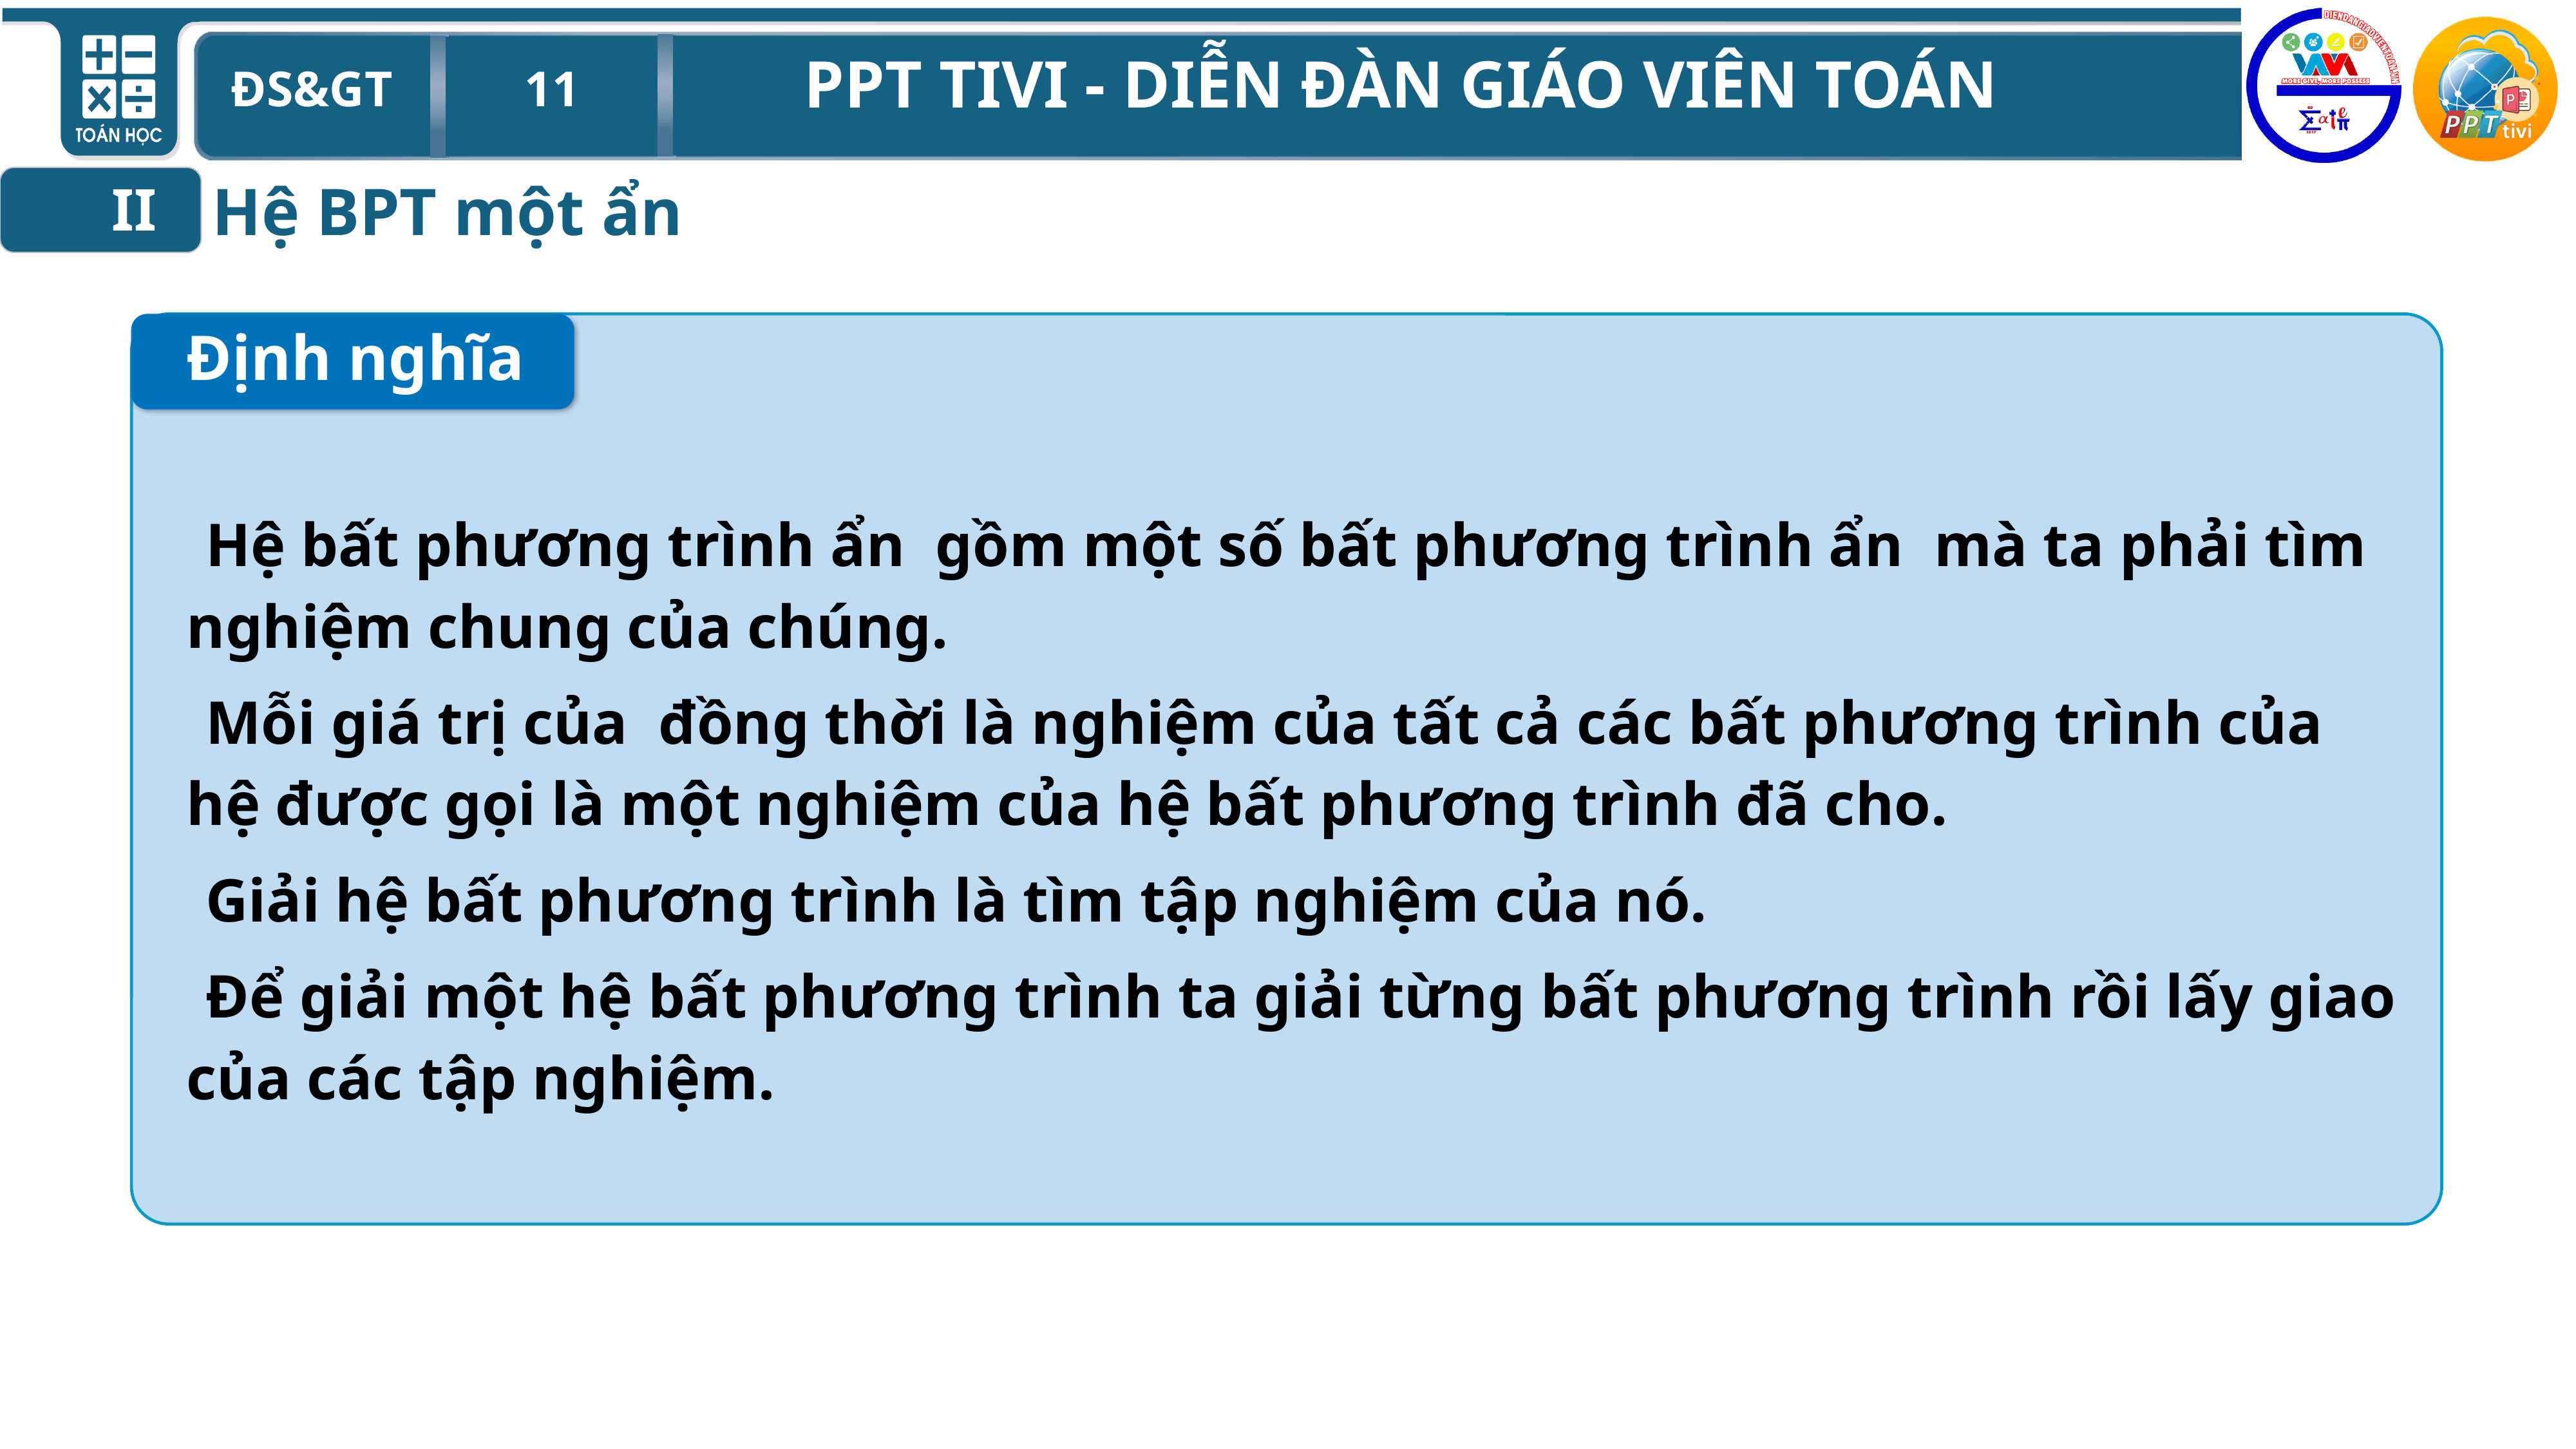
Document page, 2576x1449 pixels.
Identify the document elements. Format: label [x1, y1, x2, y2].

picture [2, 22, 2242, 160]
text_box [131, 314, 2442, 1224]
picture [2412, 16, 2558, 162]
picture [2246, 8, 2401, 163]
text_box [0, 166, 2029, 254]
